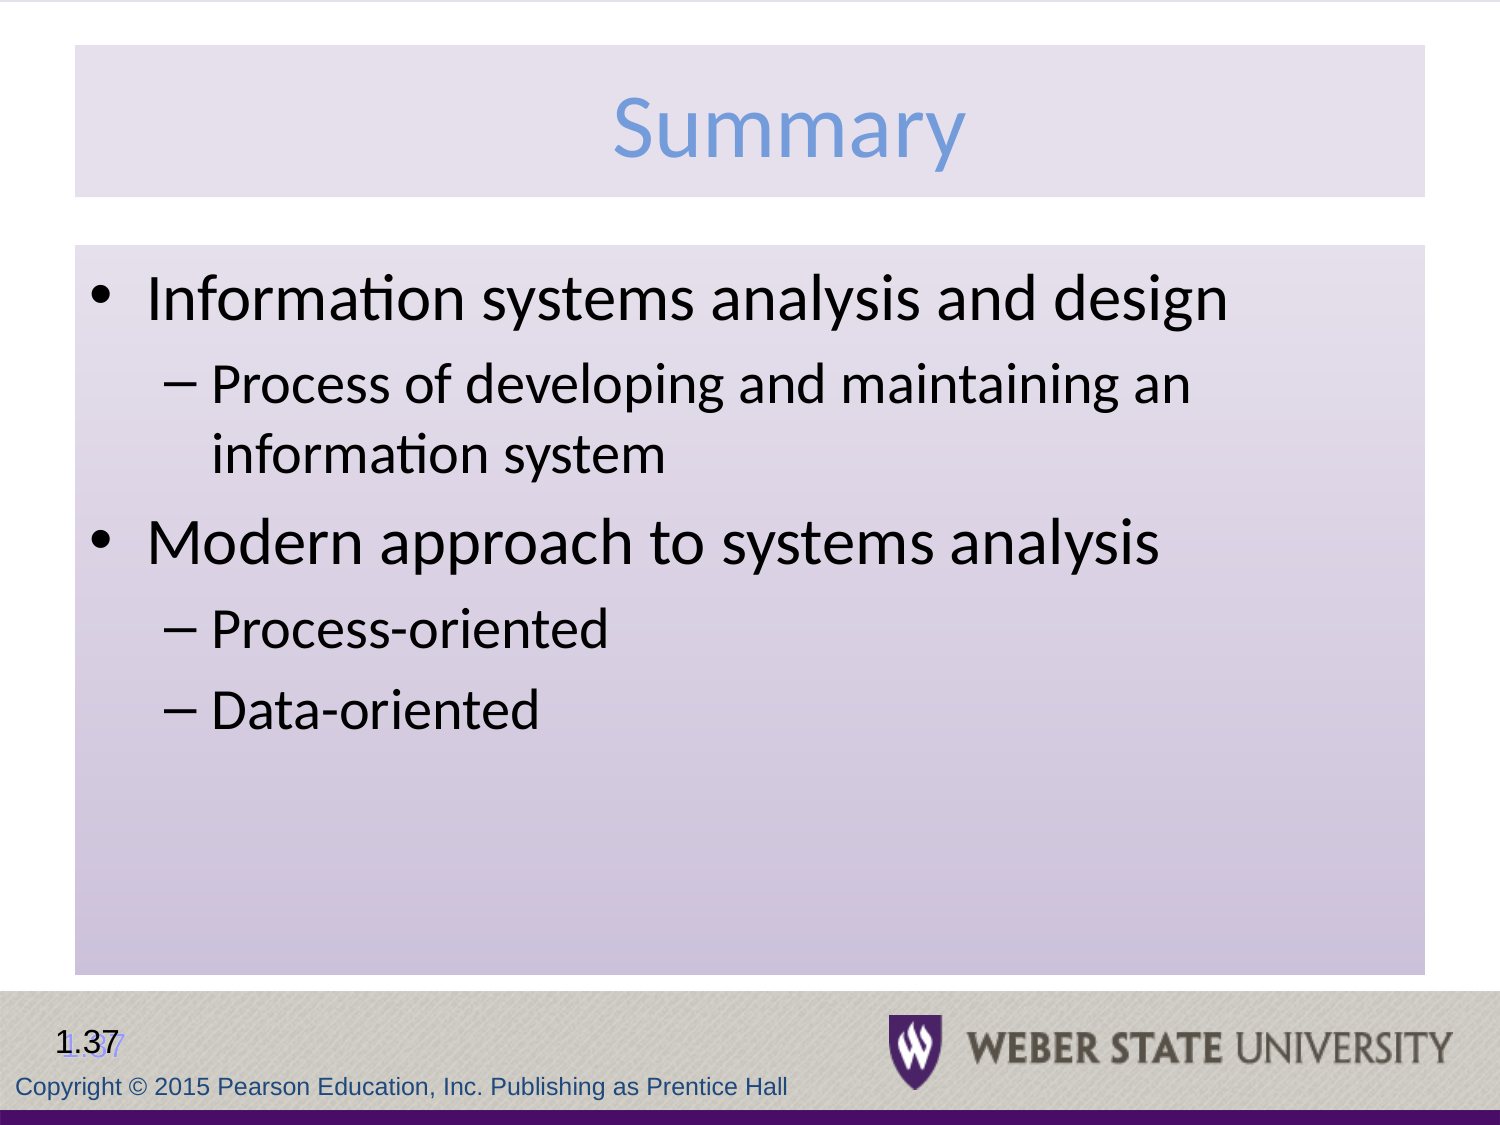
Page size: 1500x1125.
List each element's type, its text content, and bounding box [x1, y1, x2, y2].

picture [0, 2, 1500, 1125]
text_box 1.37 [37, 1012, 138, 1107]
title Summary [75, 45, 1425, 198]
list Information systems analysis and design Process of developing and maintaining an information system Modern approach to systems analysis Process-oriented Data-oriented [75, 245, 1425, 975]
footer Copyright © 2015 Pearson Education, Inc. Publishing as Prentice Hall [0, 1063, 850, 1113]
